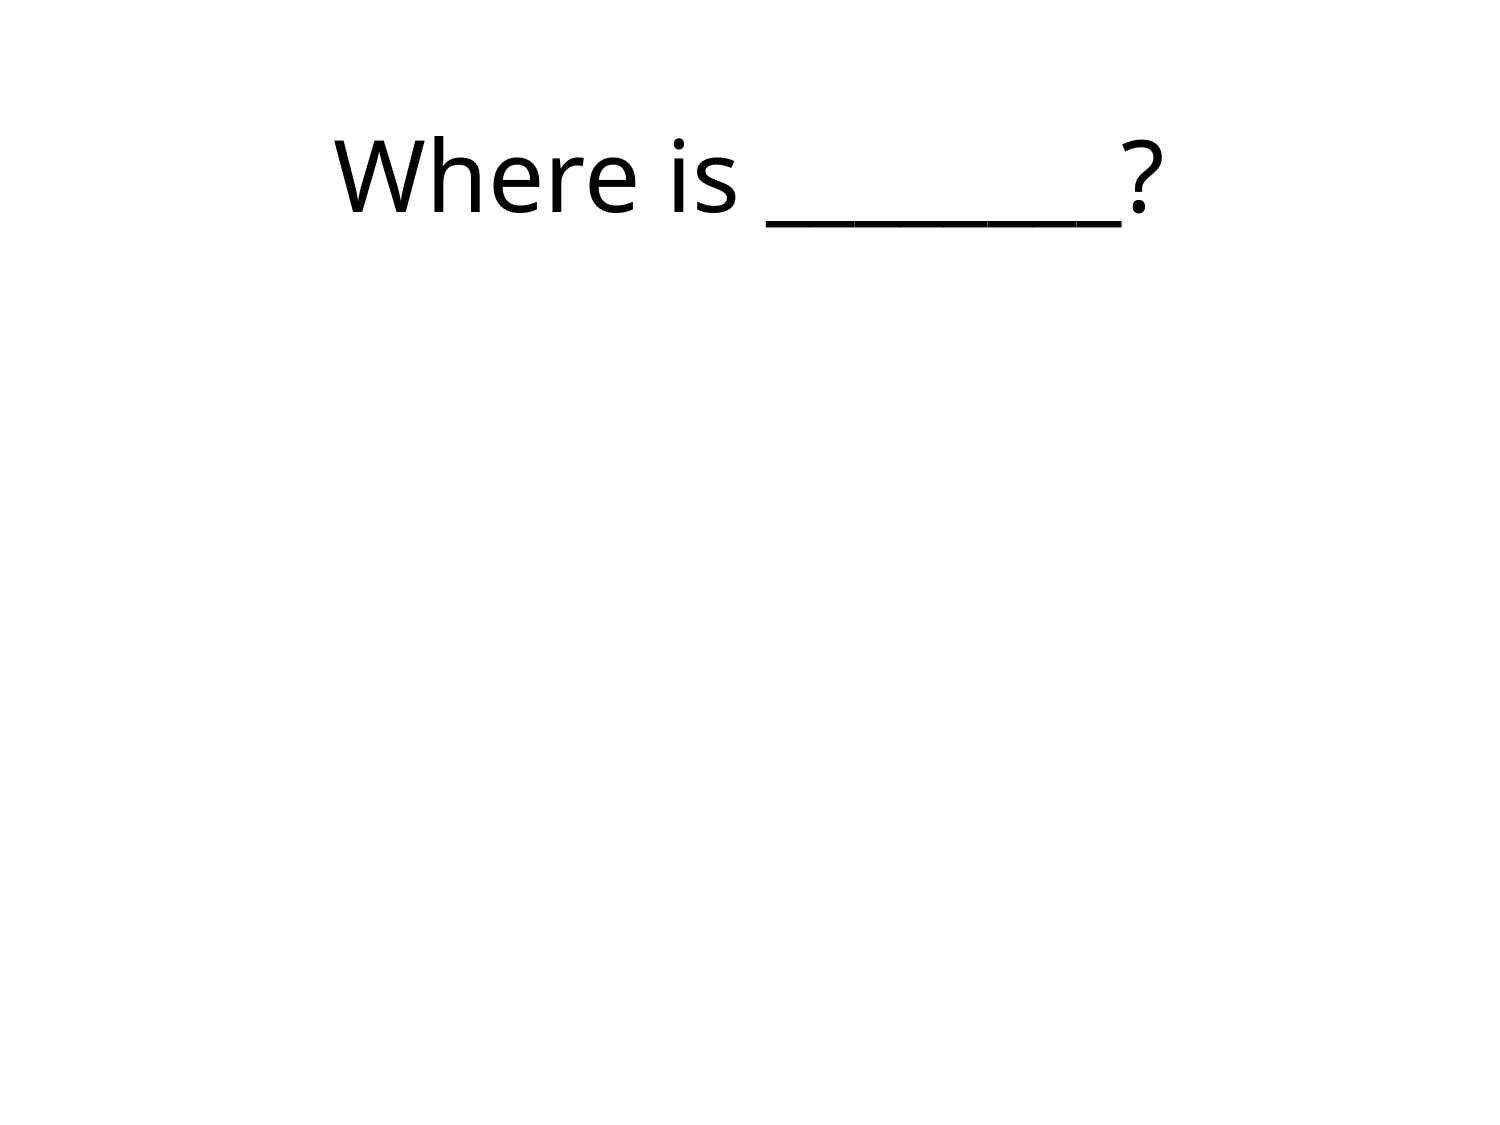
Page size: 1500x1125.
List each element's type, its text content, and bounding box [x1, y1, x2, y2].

title Where is ________? [51, 97, 1449, 223]
